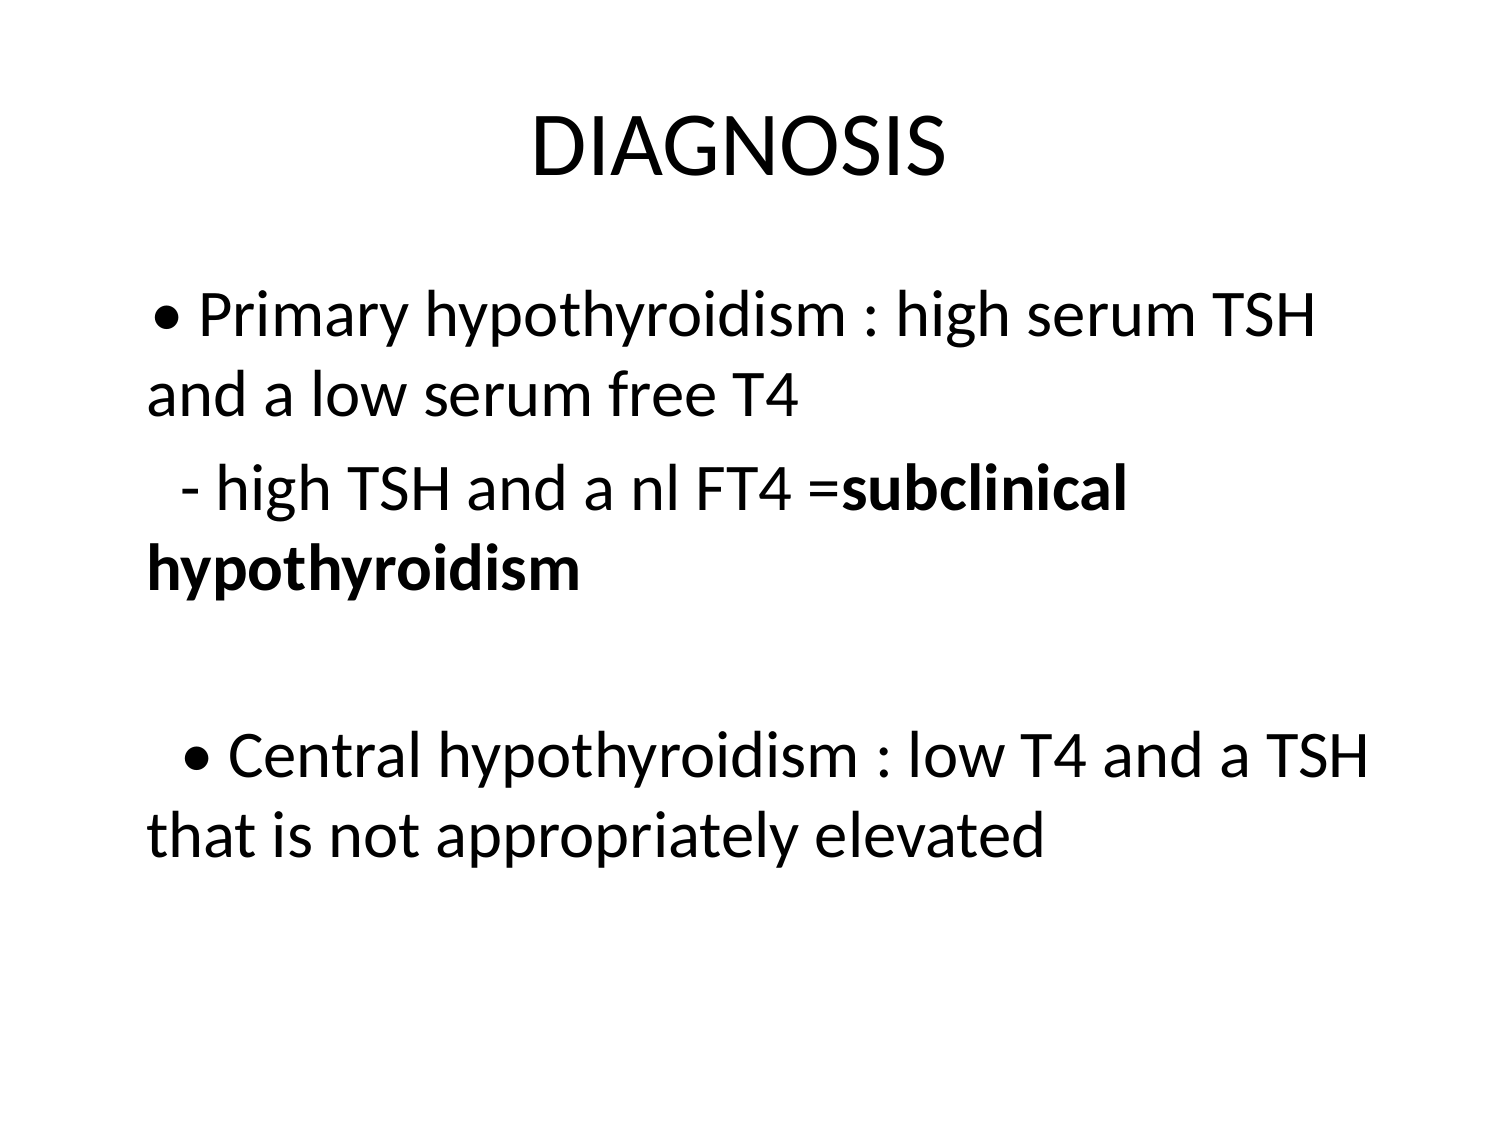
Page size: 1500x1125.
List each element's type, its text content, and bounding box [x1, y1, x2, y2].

title DIAGNOSIS [75, 45, 1425, 233]
list • Primary hypothyroidism : high serum TSH and a low serum free T4 - high TSH and a nl FT4 =subclinical hypothyroidism • Central hypothyroidism : low T4 and a TSH that is not appropriately elevated [75, 262, 1425, 1005]
